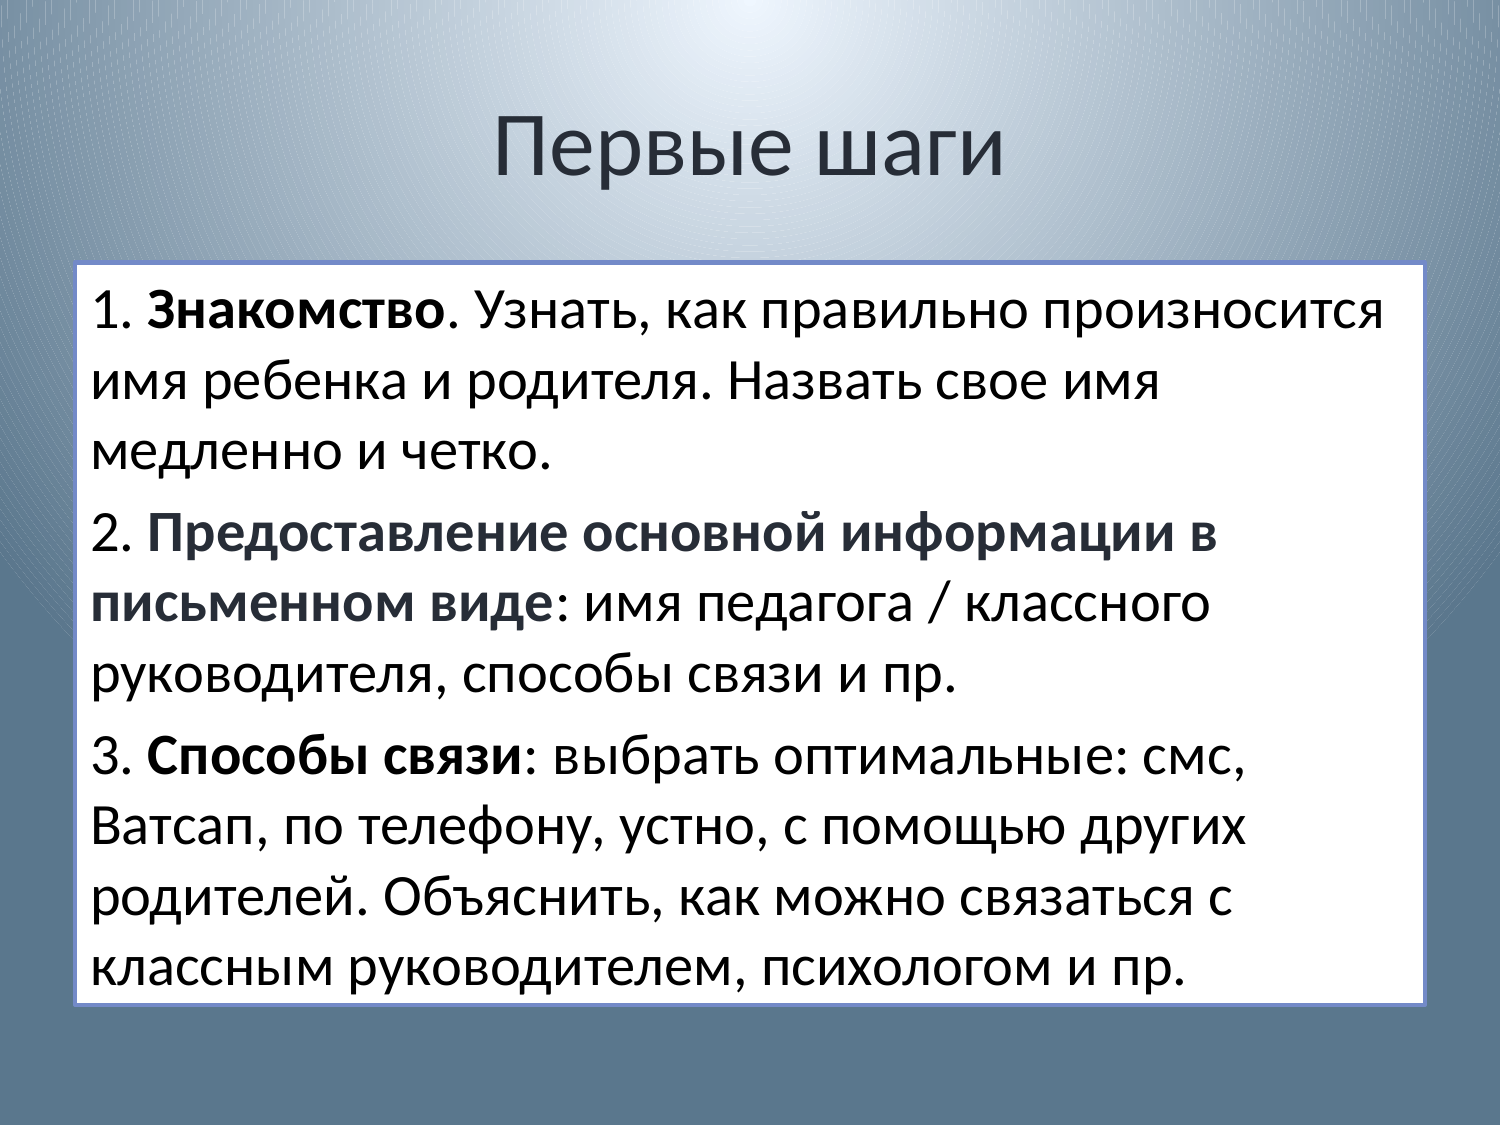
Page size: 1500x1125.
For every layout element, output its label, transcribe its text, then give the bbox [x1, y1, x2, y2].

list 1. Знакомство. Узнать, как правильно произносится имя ребенка и родителя. Назвать свое имя медленно и четко. 2. Предоставление основной информации в письменном виде: имя педагога / классного руководителя, способы связи и пр. 3. Способы связи: выбрать оптимальные: смс, Ватсап, по телефону, устно, с помощью других родителей. Объяснить, как можно связаться с классным руководителем, психологом и пр. [73, 260, 1427, 1007]
title Первые шаги [75, 45, 1425, 233]
